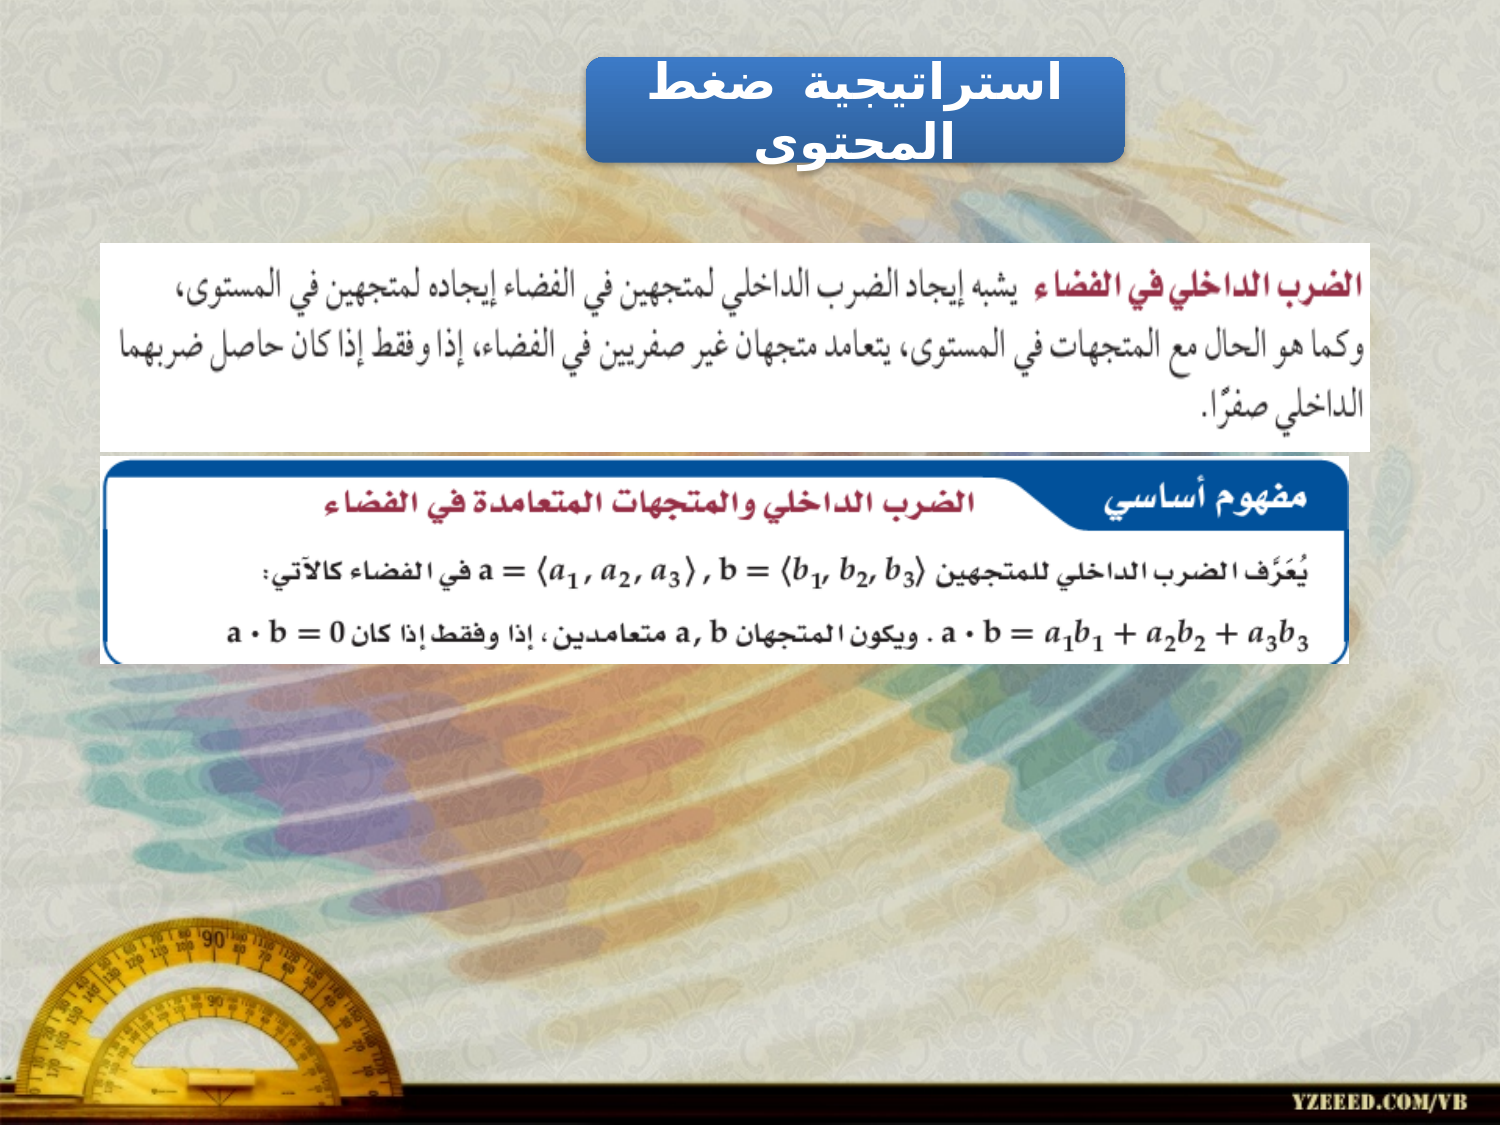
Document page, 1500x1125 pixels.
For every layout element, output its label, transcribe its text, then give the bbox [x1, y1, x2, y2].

text_box استراتيجية ضغط المحتوى [585, 57, 1125, 163]
picture [0, 0, 1500, 1125]
